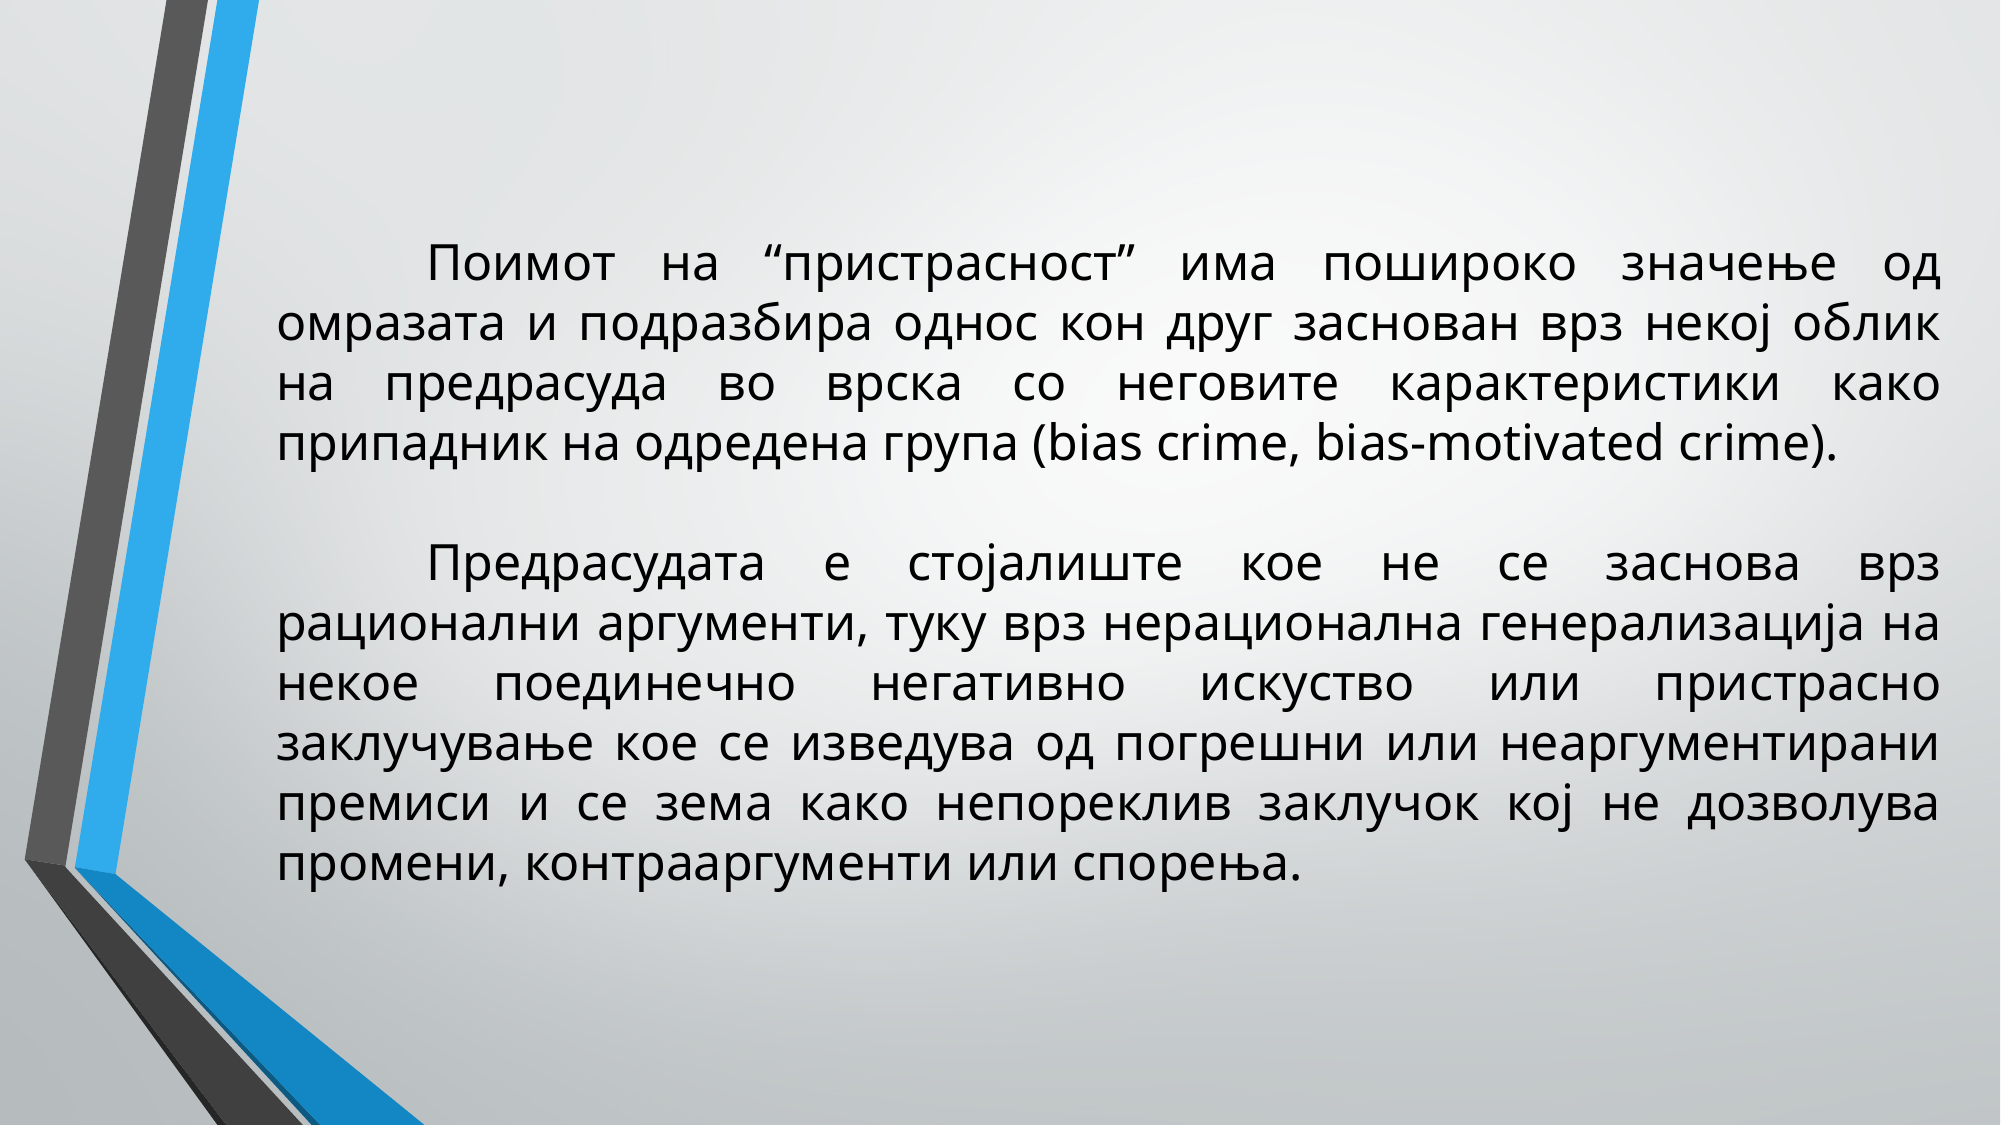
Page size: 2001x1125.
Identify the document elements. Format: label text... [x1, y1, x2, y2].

text_box Поимот на “пристрасност” има пошироко значење од омразата и подразбира однос кон друг заснован врз некој облик на предрасуда во врска со неговите карактеристики како припадник на одредена група (bias crime, bias-motivated crime). Предрасудата е стојалиште кое не се заснова врз рационални аргументи, туку врз нерационална генерализација на некое поединечно негативно искуство или пристрасно заклучување кое се изведува од погрешни или неаргументирани премиси и се зема како непореклив заклучок кој не дозволува промени, контрааргументи или спорења. [261, 223, 1957, 898]
